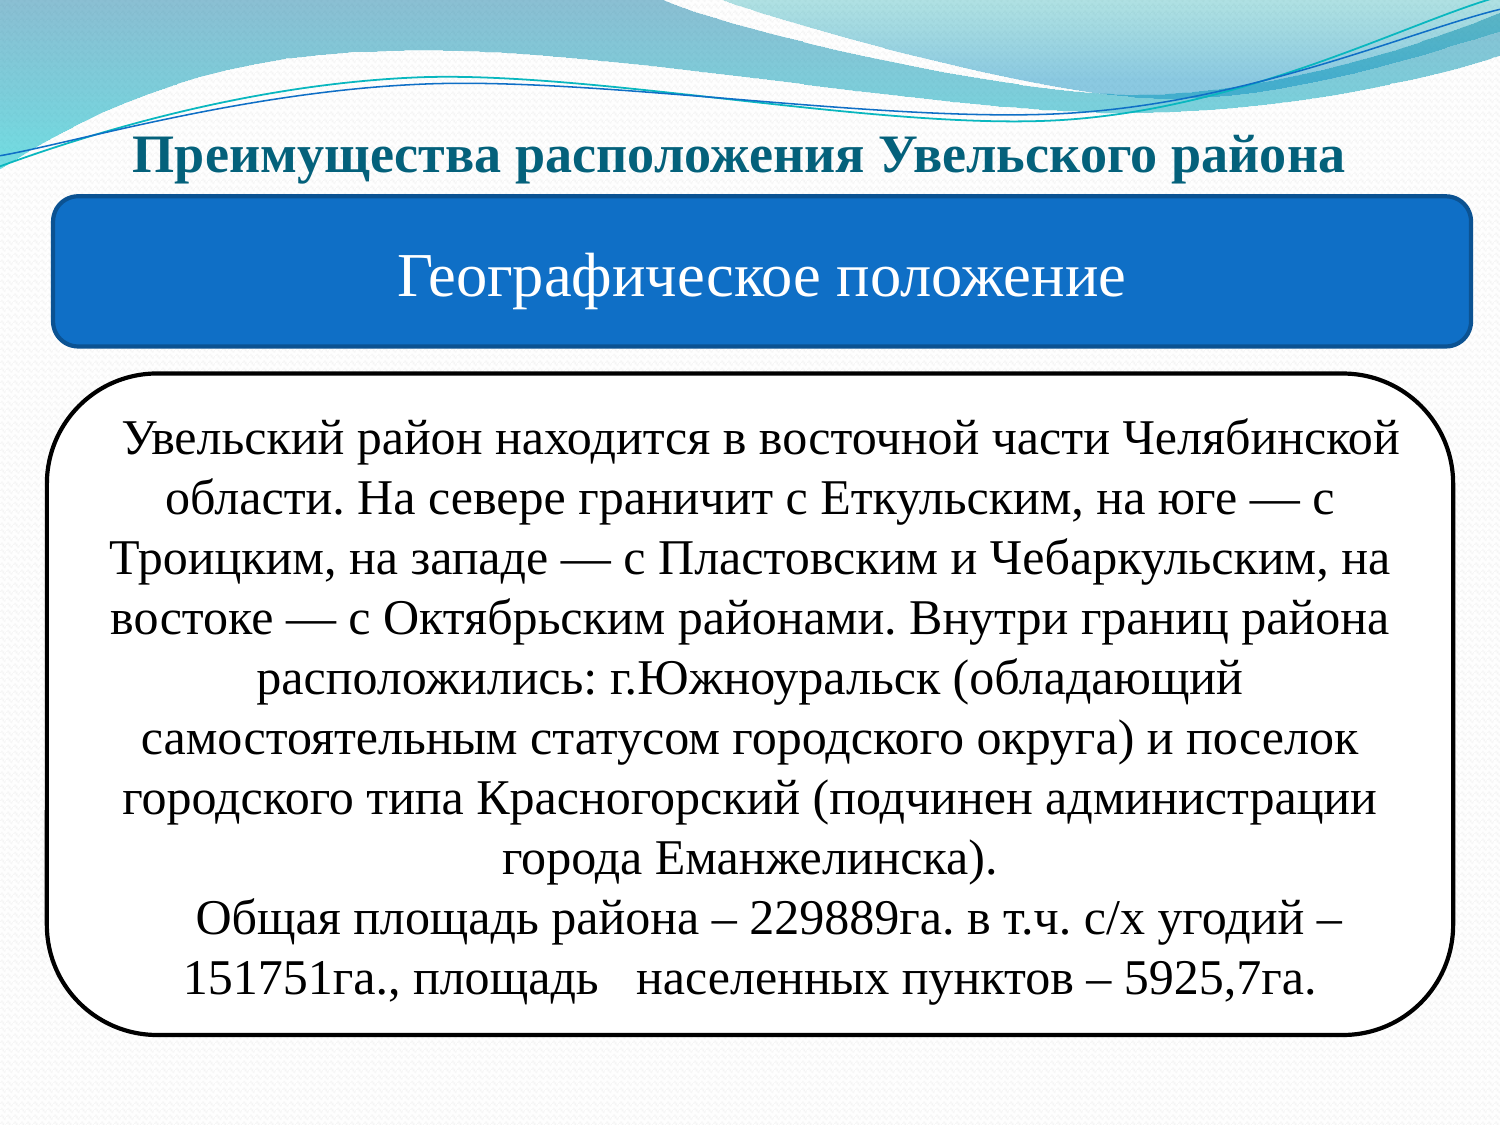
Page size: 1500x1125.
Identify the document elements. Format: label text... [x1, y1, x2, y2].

text_box Географическое положение [50, 194, 1474, 349]
text_box Увельский район находится в восточной части Челябинской области. На севере граничит с Еткульским, на юге — с Троицким, на западе — с Пластовским и Чебаркульским, на востоке — с Октябрьским районами. Внутри границ района расположились: г.Южноуральск (обладающий самостоятельным статусом городского округа) и поселок городского типа Красногорский (подчинен администрации города Еманжелинска). Общая площадь района – 229889га. в т.ч. с/х угодий – 151751га., площадь населенных пунктов – 5925,7га. [44, 371, 1456, 1038]
title Преимущества расположения Увельского района [64, 66, 1415, 184]
